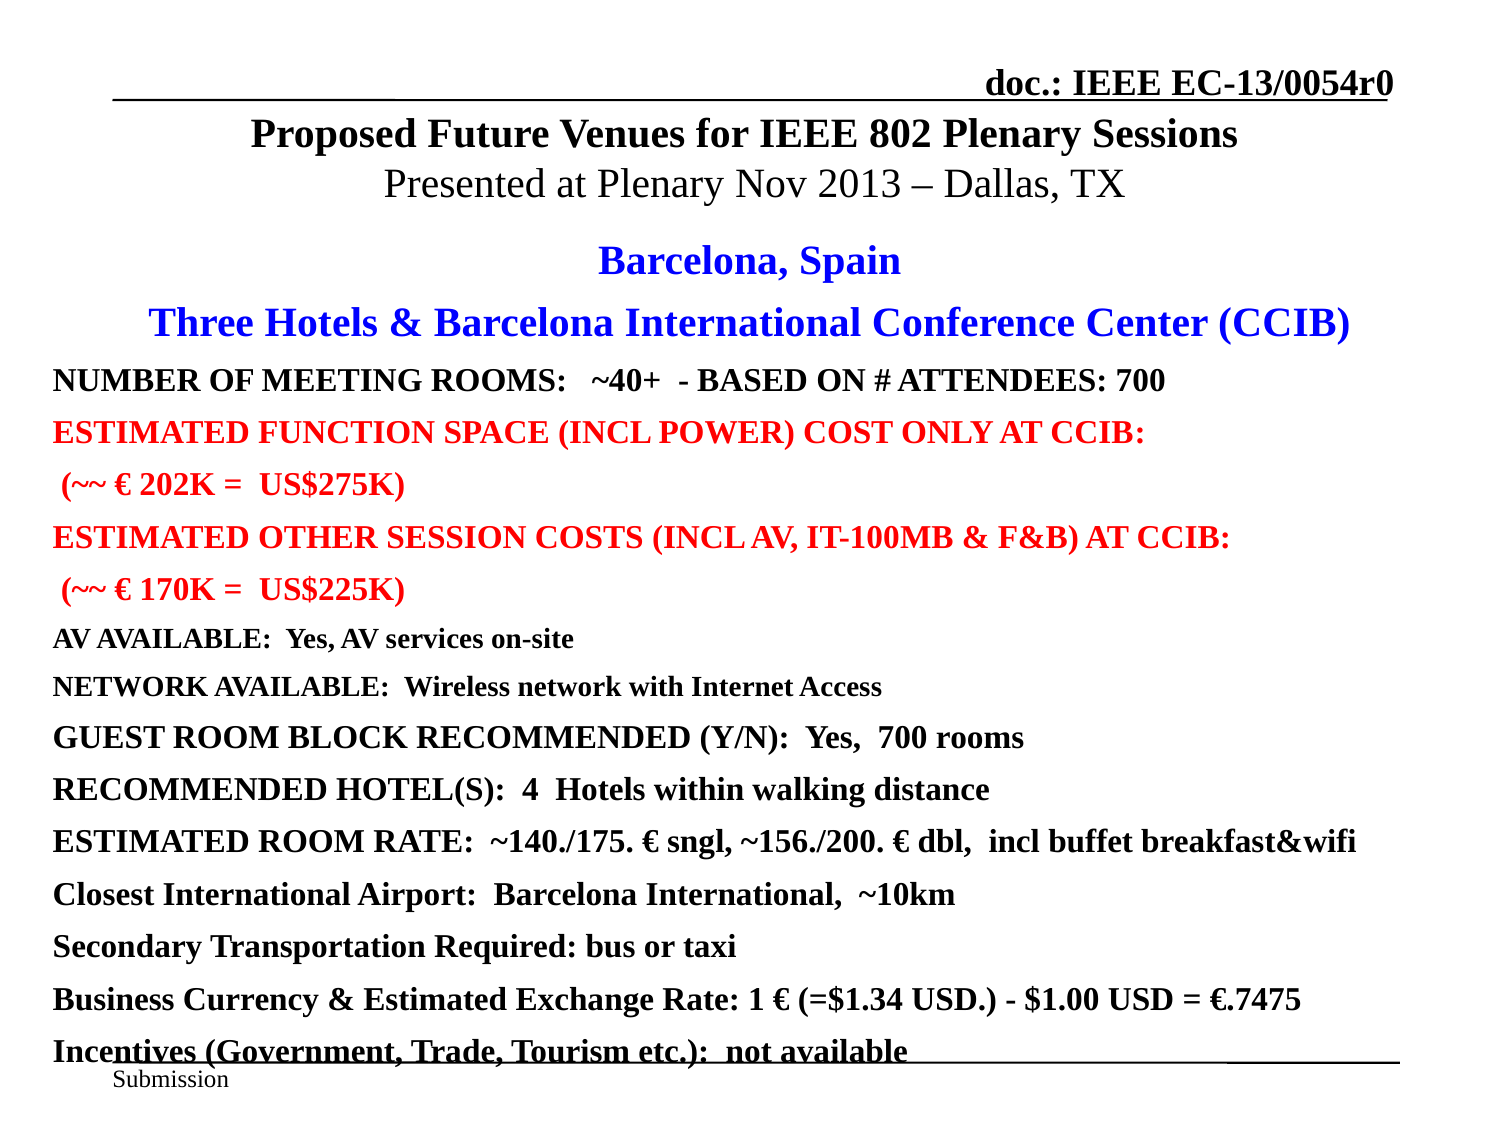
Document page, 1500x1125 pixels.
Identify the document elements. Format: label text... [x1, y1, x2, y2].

list Barcelona, Spain Three Hotels & Barcelona International Conference Center (CCIB) NUMBER OF MEETING ROOMS: ~40+ - BASED ON # ATTENDEES: 700 Estimated Function Space (incl power) Cost ONLY AT CCIB: (~~ € 202K = US$275K) Estimated OTHER SESSION COSTS (incl AV, IT-100mb & F&B) AT CCIB: (~~ € 170K = US$225K) AV AVAILABLE: Yes, AV services on-site NETWORK AVAILABLE: Wireless network with Internet Access GUEST ROOM BLOCK RECOMMENDED (Y/N): Yes, 700 rooms RECOMMENDED HOTEL(S): 4 Hotels within walking distance ESTIMATED ROOM RATE: ~140./175. € sngl, ~156./200. € dbl, incl buffet breakfast&wifi Closest International Airport: Barcelona International, ~10km Secondary Transportation Required: bus or taxi Business Currency & Estimated Exchange Rate: 1 € (=$1.34 USD.) - $1.00 USD = €.7475 Incentives (Government, Trade, Tourism etc.): not available [37, 224, 1463, 1073]
title Proposed Future Venues for IEEE 802 Plenary Sessions Presented at Plenary Nov 2013 – Dallas, TX [74, 99, 1426, 213]
